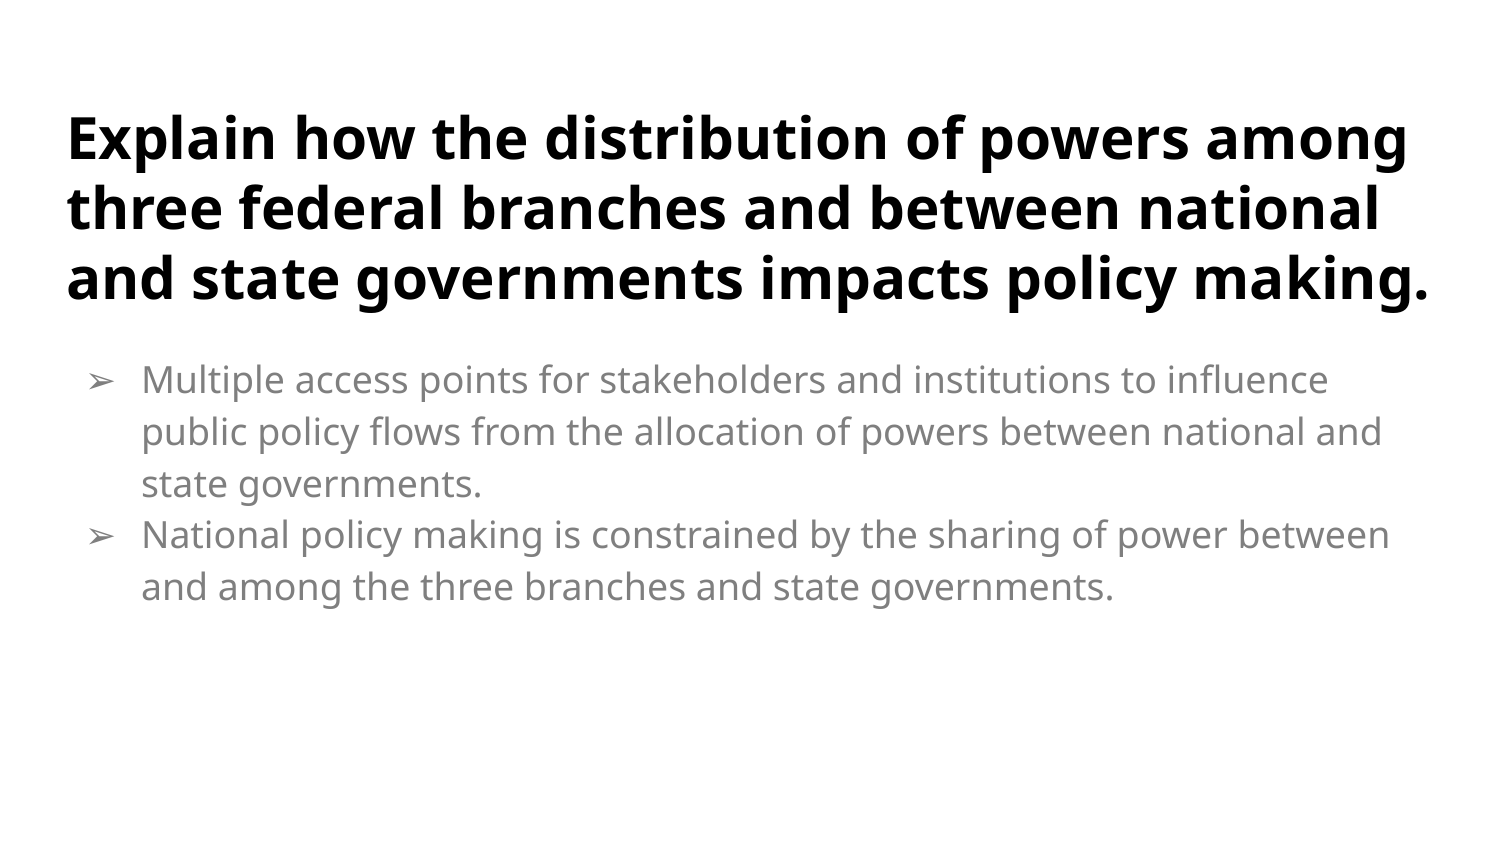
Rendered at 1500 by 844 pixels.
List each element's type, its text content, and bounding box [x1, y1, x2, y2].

title Explain how the distribution of powers among three federal branches and between national and state governments impacts policy making. [51, 86, 1449, 306]
list Multiple access points for stakeholders and institutions to influence public policy flows from the allocation of powers between national and state governments. National policy making is constrained by the sharing of power between and among the three branches and state governments. [51, 334, 1449, 815]
